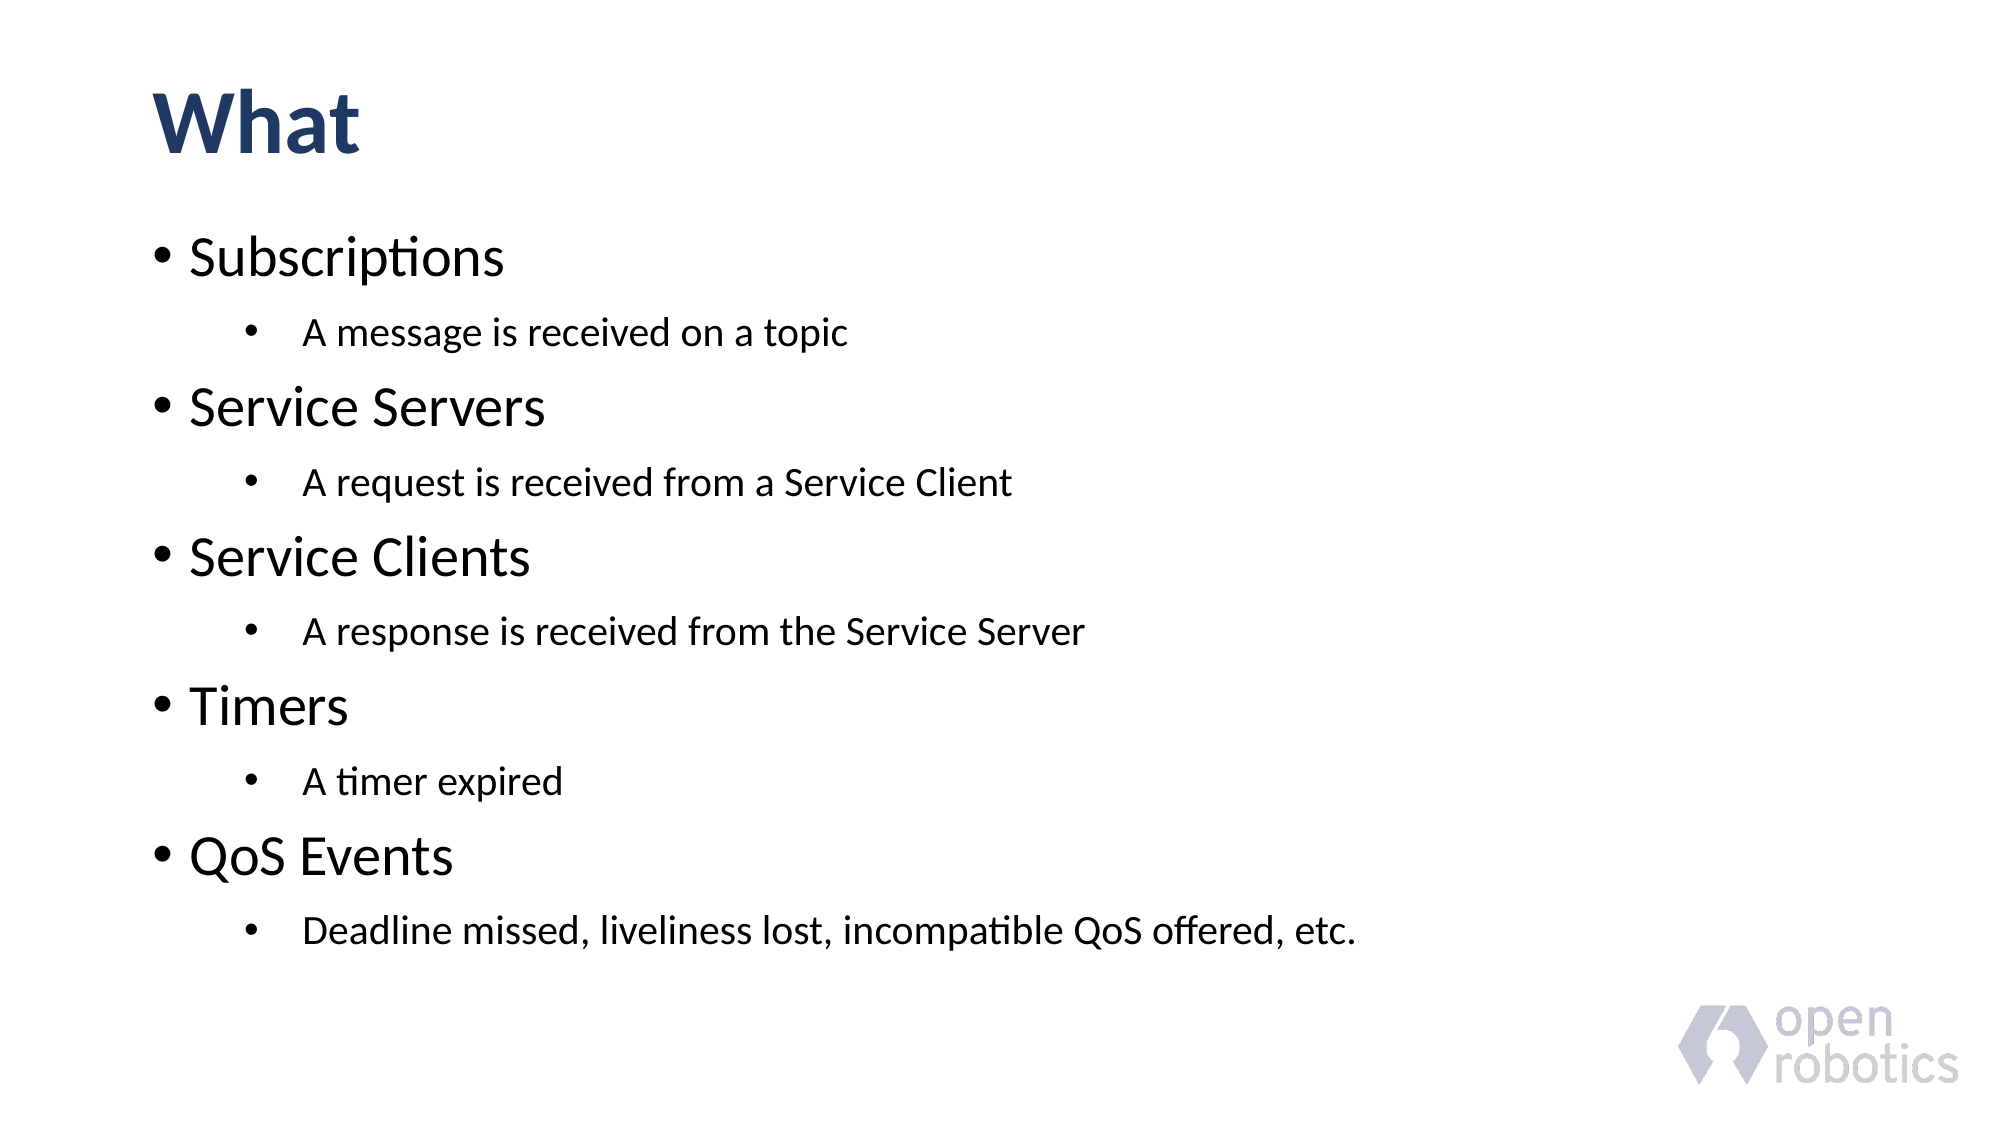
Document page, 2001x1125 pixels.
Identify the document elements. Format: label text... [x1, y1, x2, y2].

list Subscriptions A message is received on a topic Service Servers A request is received from a Service Client Service Clients A response is received from the Service Server Timers A timer expired QoS Events Deadline missed, liveliness lost, incompatible QoS offered, etc. [137, 219, 1863, 1014]
title What [137, 59, 1863, 187]
picture [1677, 1004, 1958, 1086]
